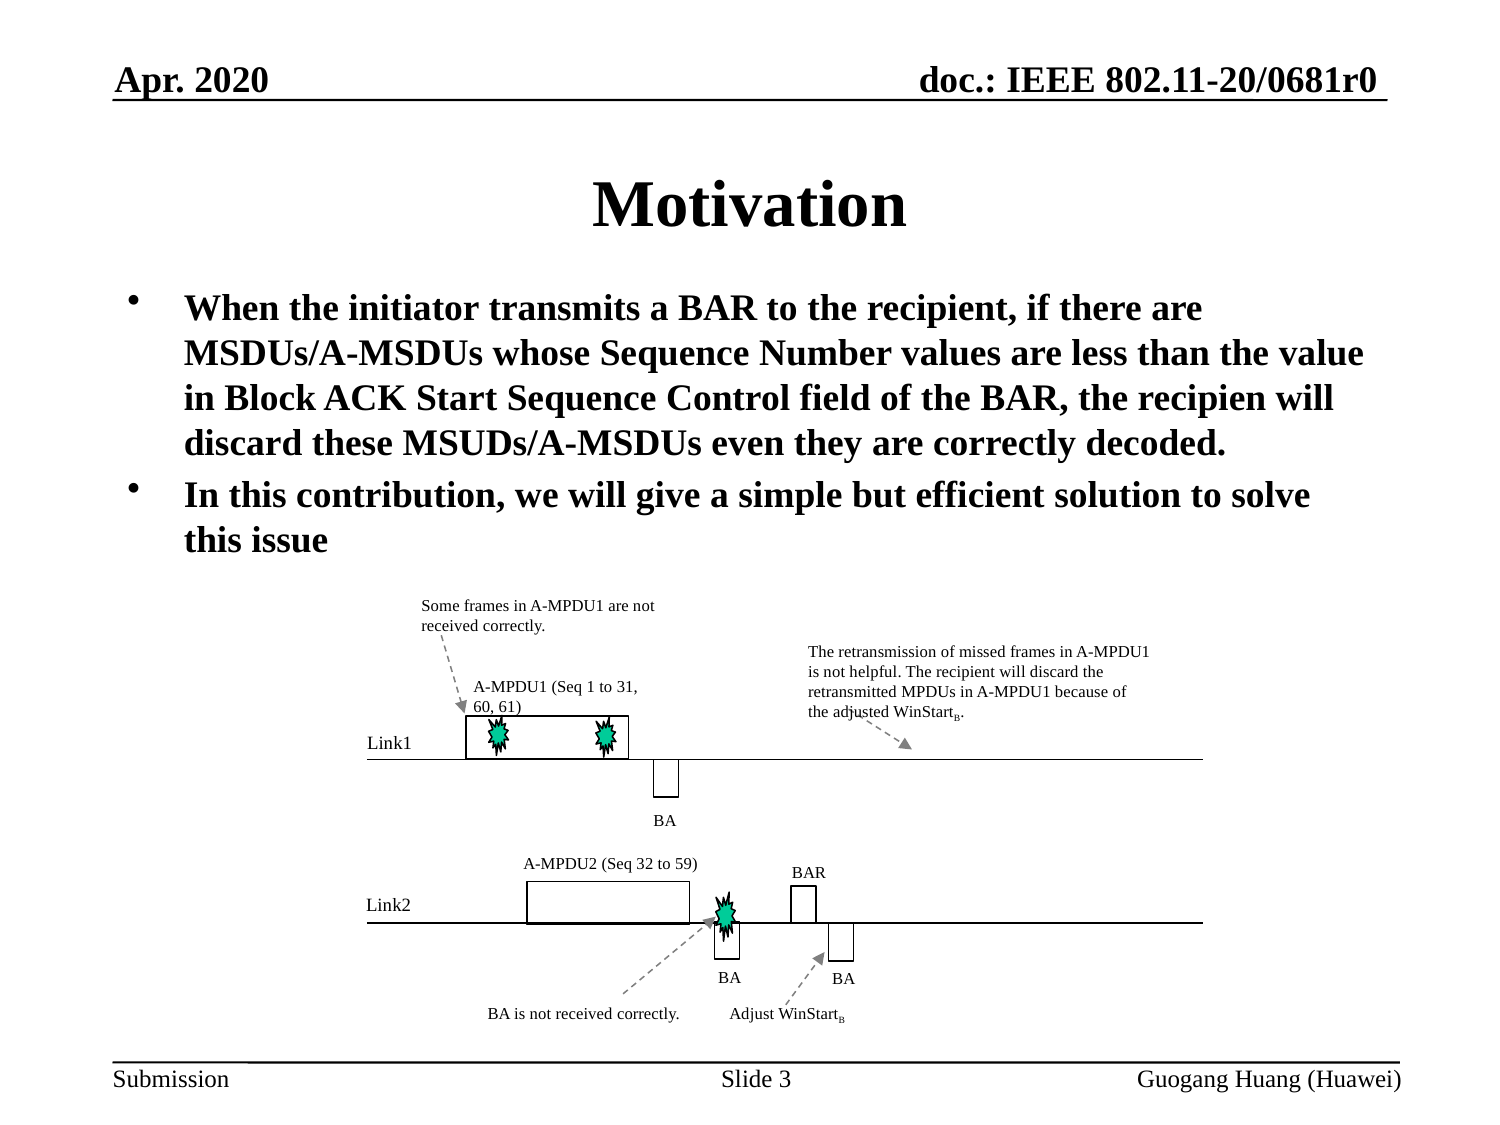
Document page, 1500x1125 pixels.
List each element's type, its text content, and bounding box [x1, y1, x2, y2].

text_box A-MPDU1 (Seq 1 to 31, 60, 61) [458, 668, 654, 724]
text_box BA [829, 961, 882, 995]
text_box BA [638, 802, 704, 837]
text_box A-MPDU2 (Seq 32 to 59) [508, 845, 741, 881]
text_box Link1 [352, 723, 428, 761]
text_box [828, 932, 854, 961]
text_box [848, 708, 913, 750]
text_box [622, 911, 717, 995]
text_box [595, 717, 616, 758]
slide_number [114, 54, 271, 101]
text_box [653, 768, 679, 798]
text_box Motivation [112, 112, 1388, 288]
slide_number Slide 3 [712, 1061, 800, 1093]
text_box [716, 892, 736, 922]
text_box Some frames in A-MPDU1 are not received correctly. [406, 587, 713, 643]
text_box [604, 724, 629, 758]
list When the initiator transmits a BAR to the recipient, if there are MSDUs/A-MSDUs whose Sequence Number values are less than the value in Block ACK Start Sequence Control field of the BAR, the recipien will discard these MSUDs/A-MSDUs even they are correctly decoded. In this contribution, we will give a simple but efficient solution to solve this issue [112, 288, 1388, 585]
text_box BA is not received correctly. [472, 995, 723, 1031]
text_box BA [720, 959, 769, 994]
footer Guogang Huang (Huawei) [1133, 1061, 1402, 1093]
text_box The retransmission of missed frames in A-MPDU1 is not helpful. The recipient will discard the retransmitted MPDUs in A-MPDU1 because of the adjusted WinStartB. [793, 633, 1166, 731]
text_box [440, 634, 465, 714]
text_box BAR [777, 854, 842, 890]
text_box [527, 881, 690, 922]
text_box [721, 932, 740, 959]
text_box [465, 724, 603, 758]
text_box [488, 715, 509, 756]
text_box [785, 951, 825, 1006]
text_box Link2 [351, 885, 427, 923]
text_box Adjust WinStartB [714, 995, 886, 1034]
text_box [790, 890, 816, 922]
